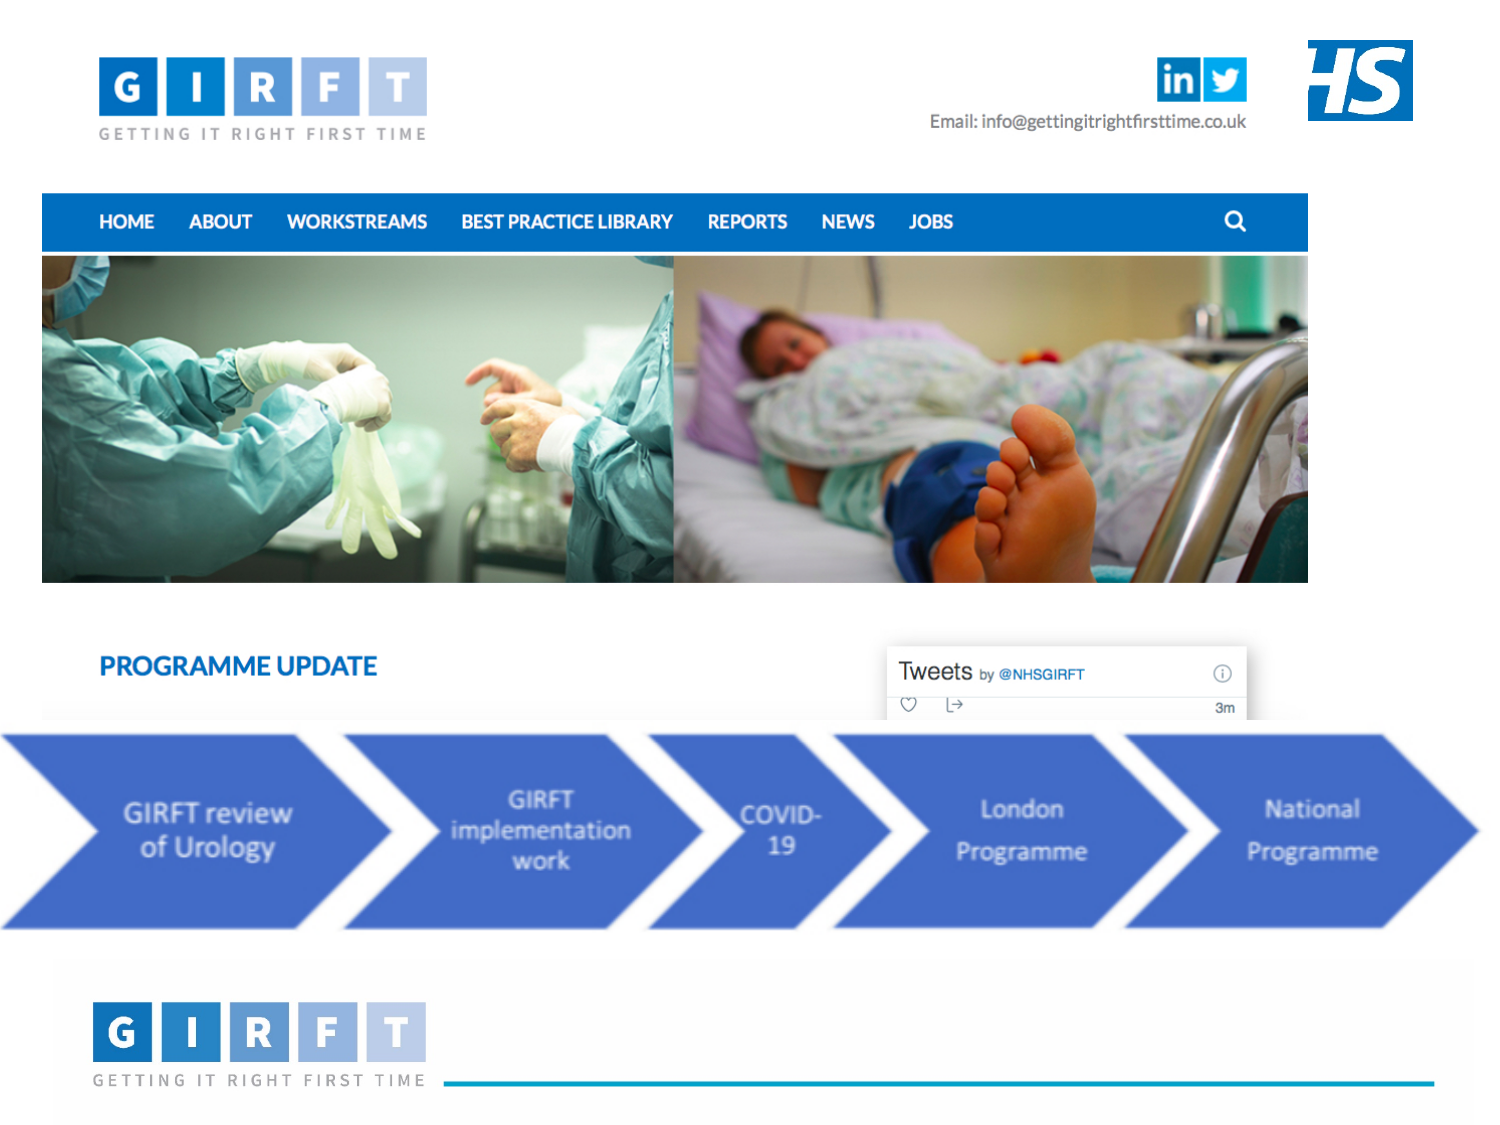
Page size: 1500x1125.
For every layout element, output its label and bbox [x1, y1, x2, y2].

list [0, 0, 1350, 720]
picture [1350, 40, 1413, 121]
picture [0, 720, 1500, 1125]
